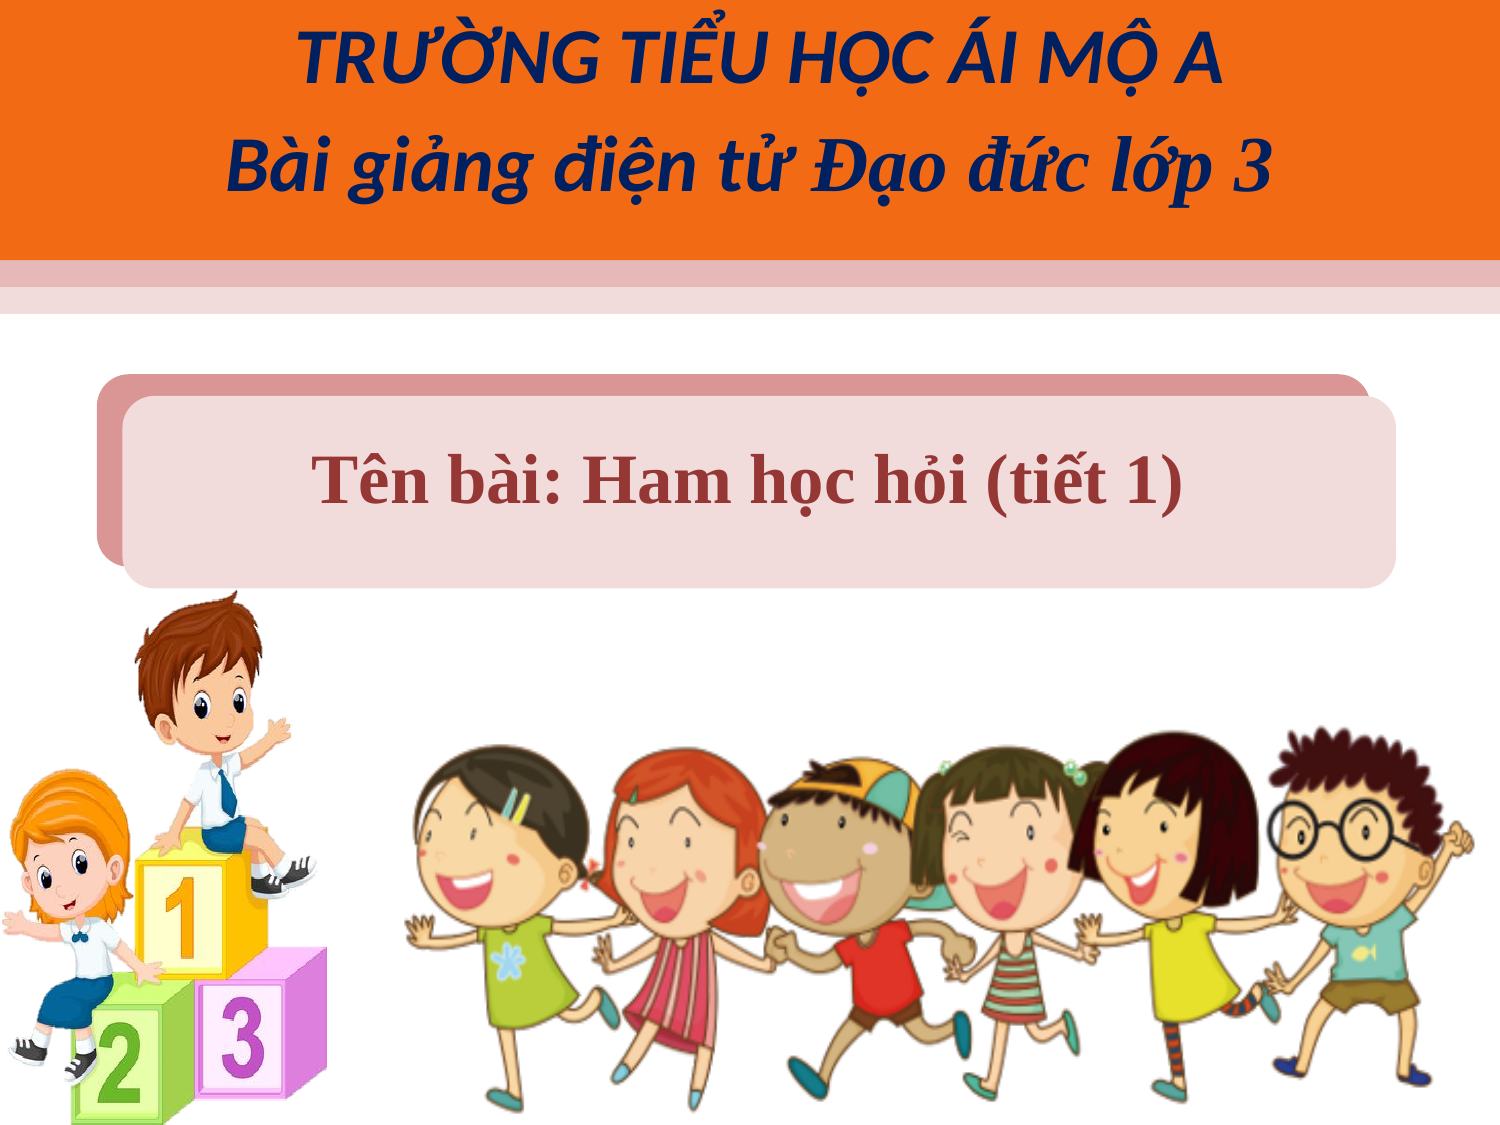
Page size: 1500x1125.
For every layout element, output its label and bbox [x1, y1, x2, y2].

picture [362, 693, 1500, 1125]
picture [1, 588, 327, 1125]
text_box [96, 373, 1397, 589]
text_box [0, 0, 1500, 315]
